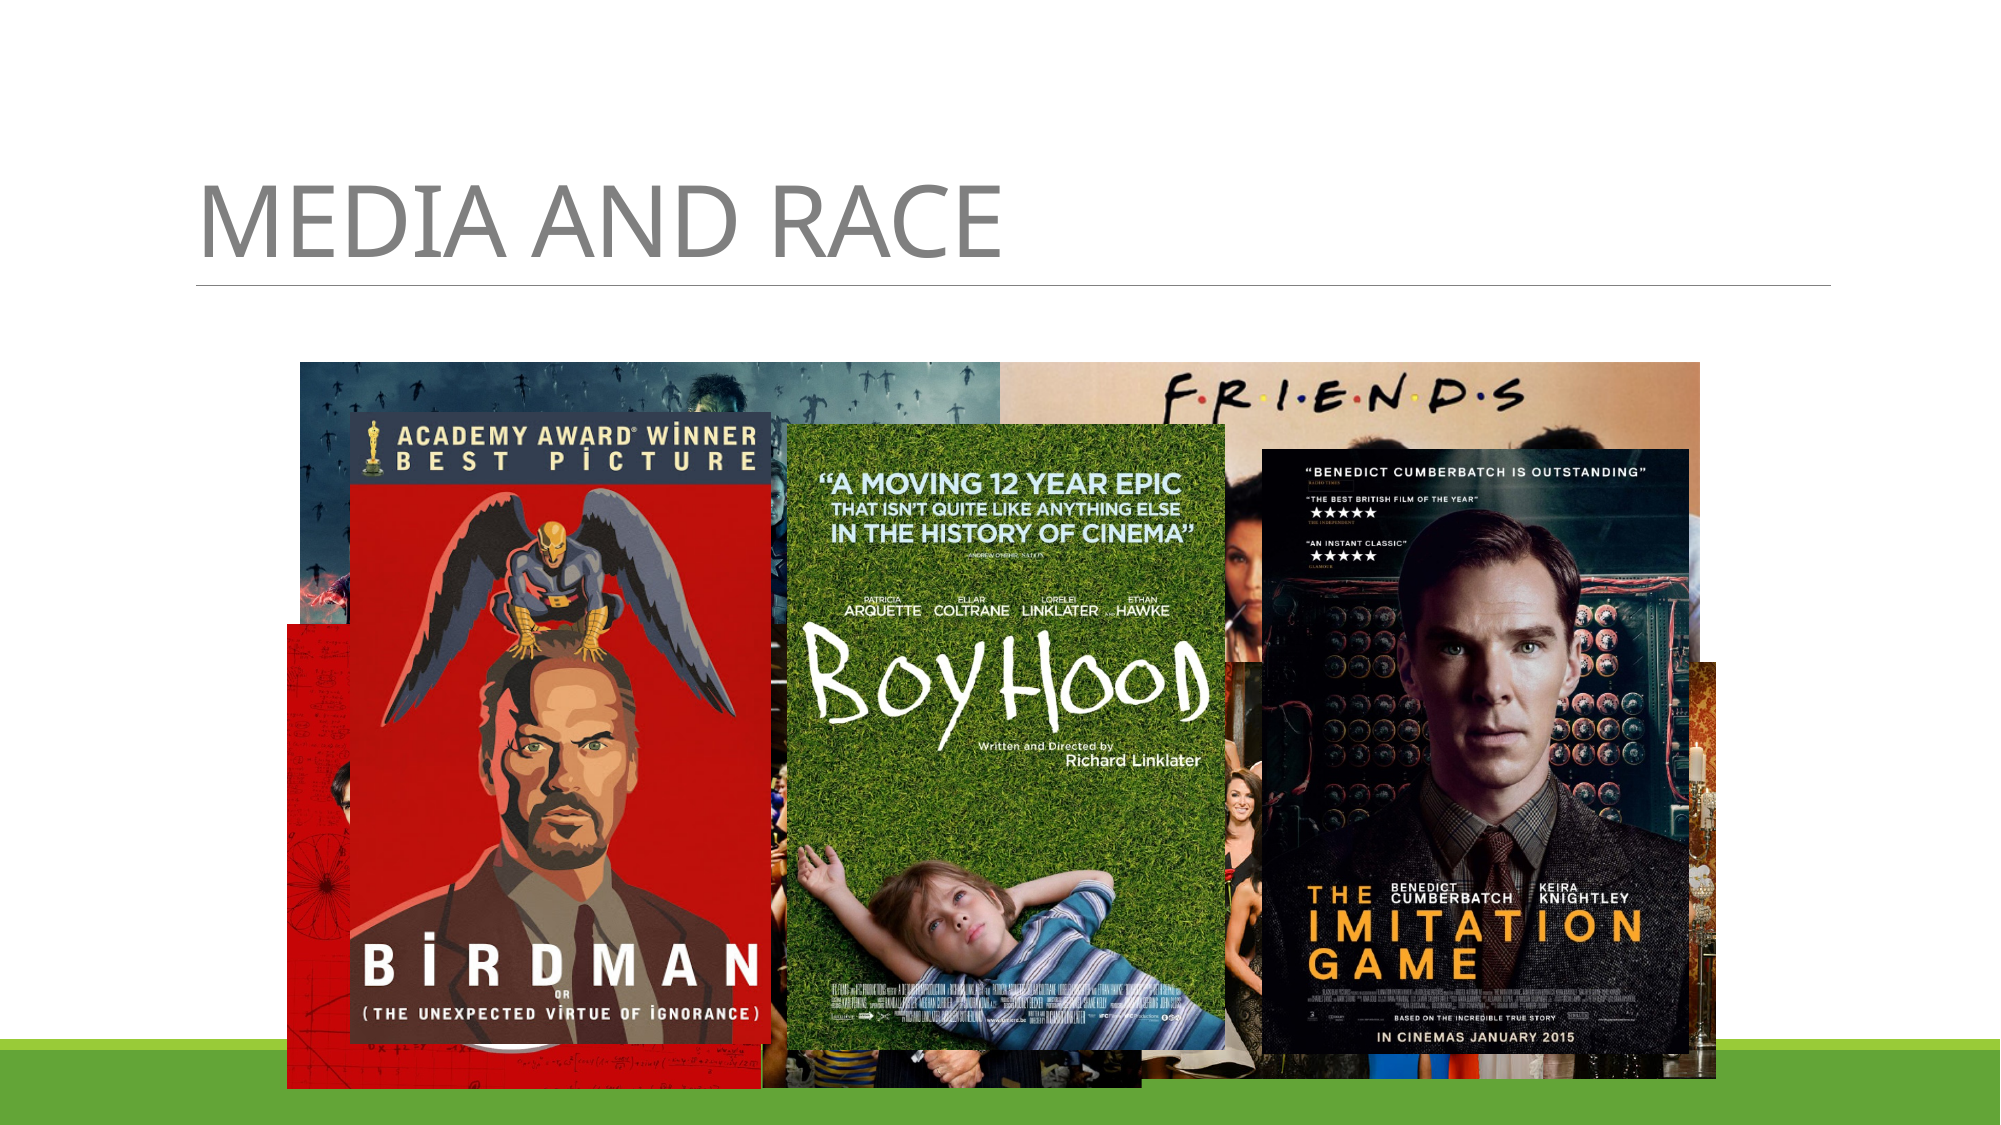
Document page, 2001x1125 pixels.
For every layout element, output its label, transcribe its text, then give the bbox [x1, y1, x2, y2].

picture [286, 361, 1717, 1089]
title MeDia And Race [180, 47, 1830, 285]
